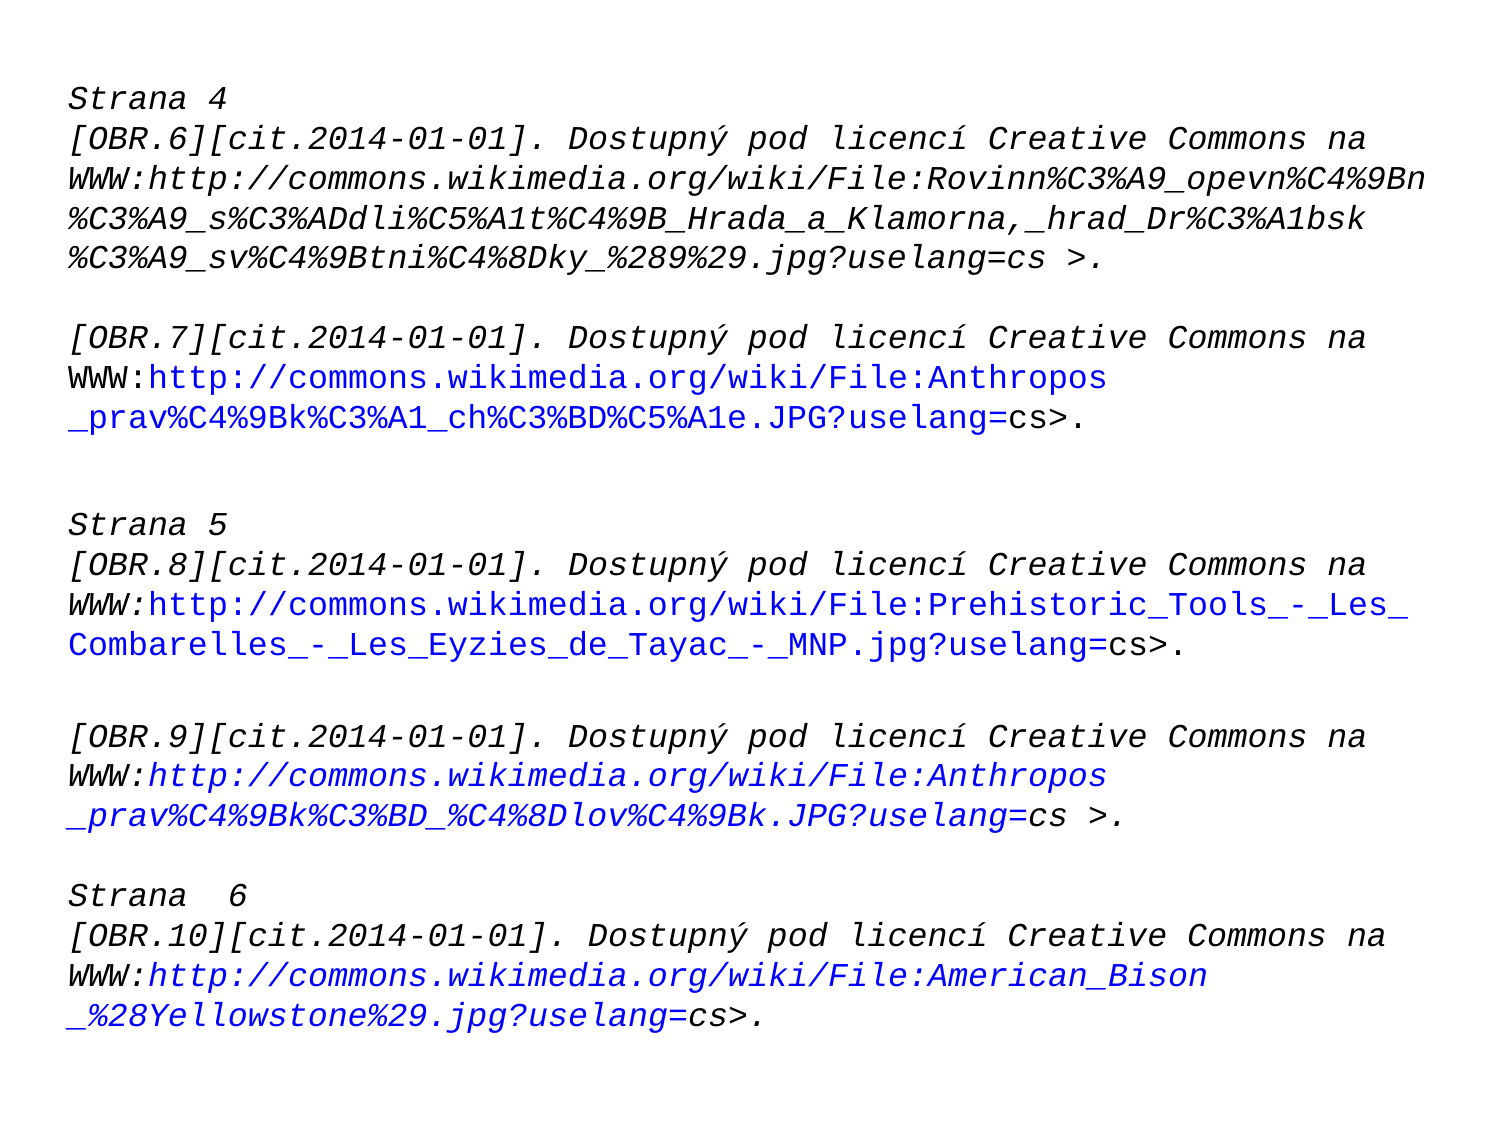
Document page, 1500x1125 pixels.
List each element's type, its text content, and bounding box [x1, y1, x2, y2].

text_box Strana 5 [OBR.8][cit.2014-01-01]. Dostupný pod licencí Creative Commons na WWW:http://commons.wikimedia.org/wiki/File:Prehistoric_Tools_-_Les_Combarelles_-_Les_Eyzies_de_Tayac_-_MNP.jpg?uselang=cs>. [53, 495, 1459, 670]
text_box [OBR.9][cit.2014-01-01]. Dostupný pod licencí Creative Commons na WWW:http://commons.wikimedia.org/wiki/File:Anthropos_prav%C4%9Bk%C3%BD_%C4%8Dlov%C4%9Bk.JPG?uselang=cs >. Strana 6 [OBR.10][cit.2014-01-01]. Dostupný pod licencí Creative Commons na WWW:http://commons.wikimedia.org/wiki/File:American_Bison_%28Yellowstone%29.jpg?uselang=cs>. [53, 706, 1447, 1041]
text_box Strana 4 [OBR.6][cit.2014-01-01]. Dostupný pod licencí Creative Commons na WWW:http://commons.wikimedia.org/wiki/File:Rovinn%C3%A9_opevn%C4%9Bn%C3%A9_s%C3%ADdli%C5%A1t%C4%9B_Hrada_a_Klamorna,_hrad_Dr%C3%A1bsk%C3%A9_sv%C4%9Btni%C4%8Dky_%289%29.jpg?uselang=cs >. [OBR.7][cit.2014-01-01]. Dostupný pod licencí Creative Commons na WWW:http://commons.wikimedia.org/wiki/File:Anthropos_prav%C4%9Bk%C3%A1_ch%C3%BD%C5%A1e.JPG?uselang=cs>. [53, 68, 1447, 443]
